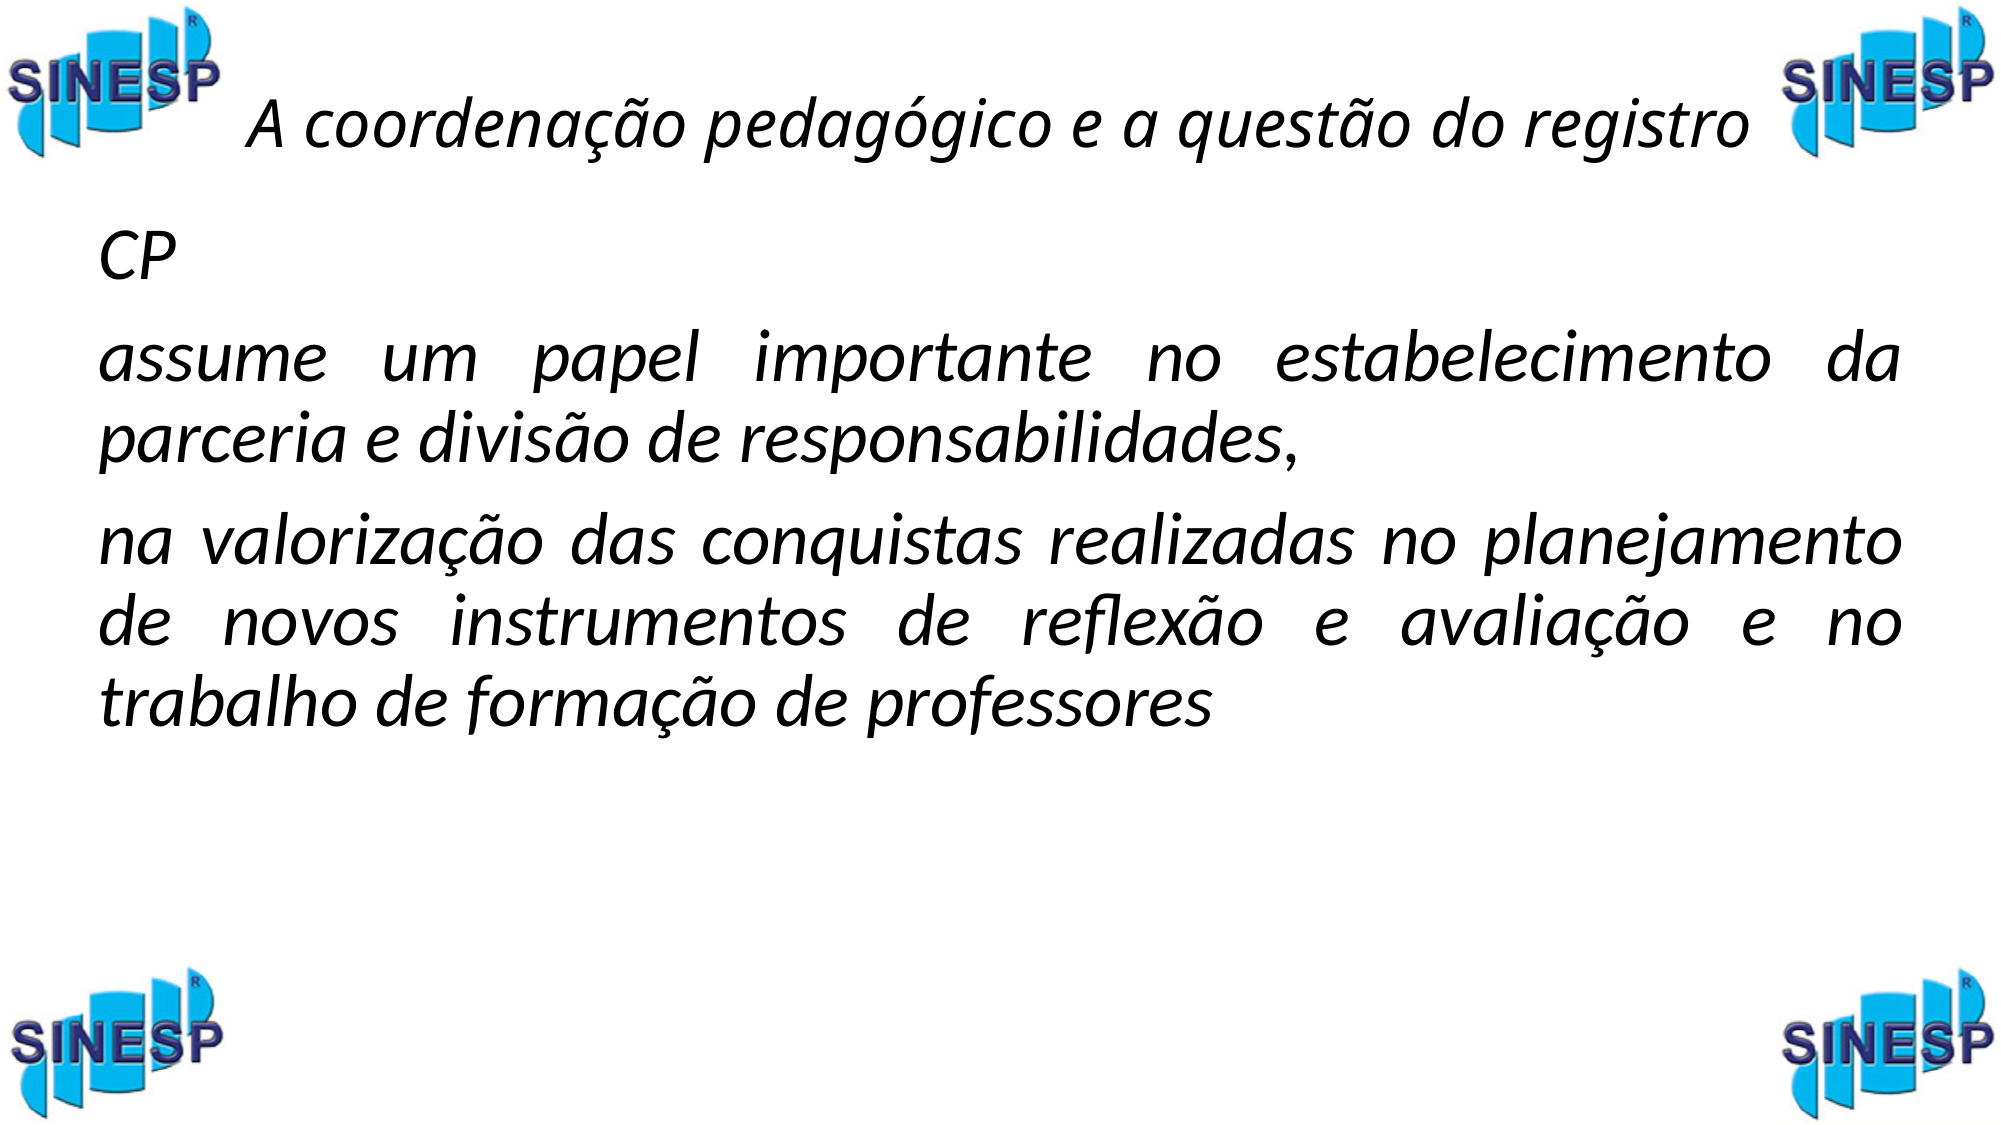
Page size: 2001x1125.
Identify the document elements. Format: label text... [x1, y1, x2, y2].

title A coordenação pedagógico e a questão do registro [153, 16, 1851, 207]
picture [0, 1, 226, 163]
list CP assume um papel importante no estabelecimento da parceria e divisão de responsabilidades, na valorização das conquistas realizadas no planejamento de novos instrumentos de reflexão e avaliação e no trabalho de formação de professores [83, 207, 1920, 965]
picture [1774, 1, 2000, 163]
picture [3, 962, 229, 1124]
picture [1774, 963, 2000, 1125]
